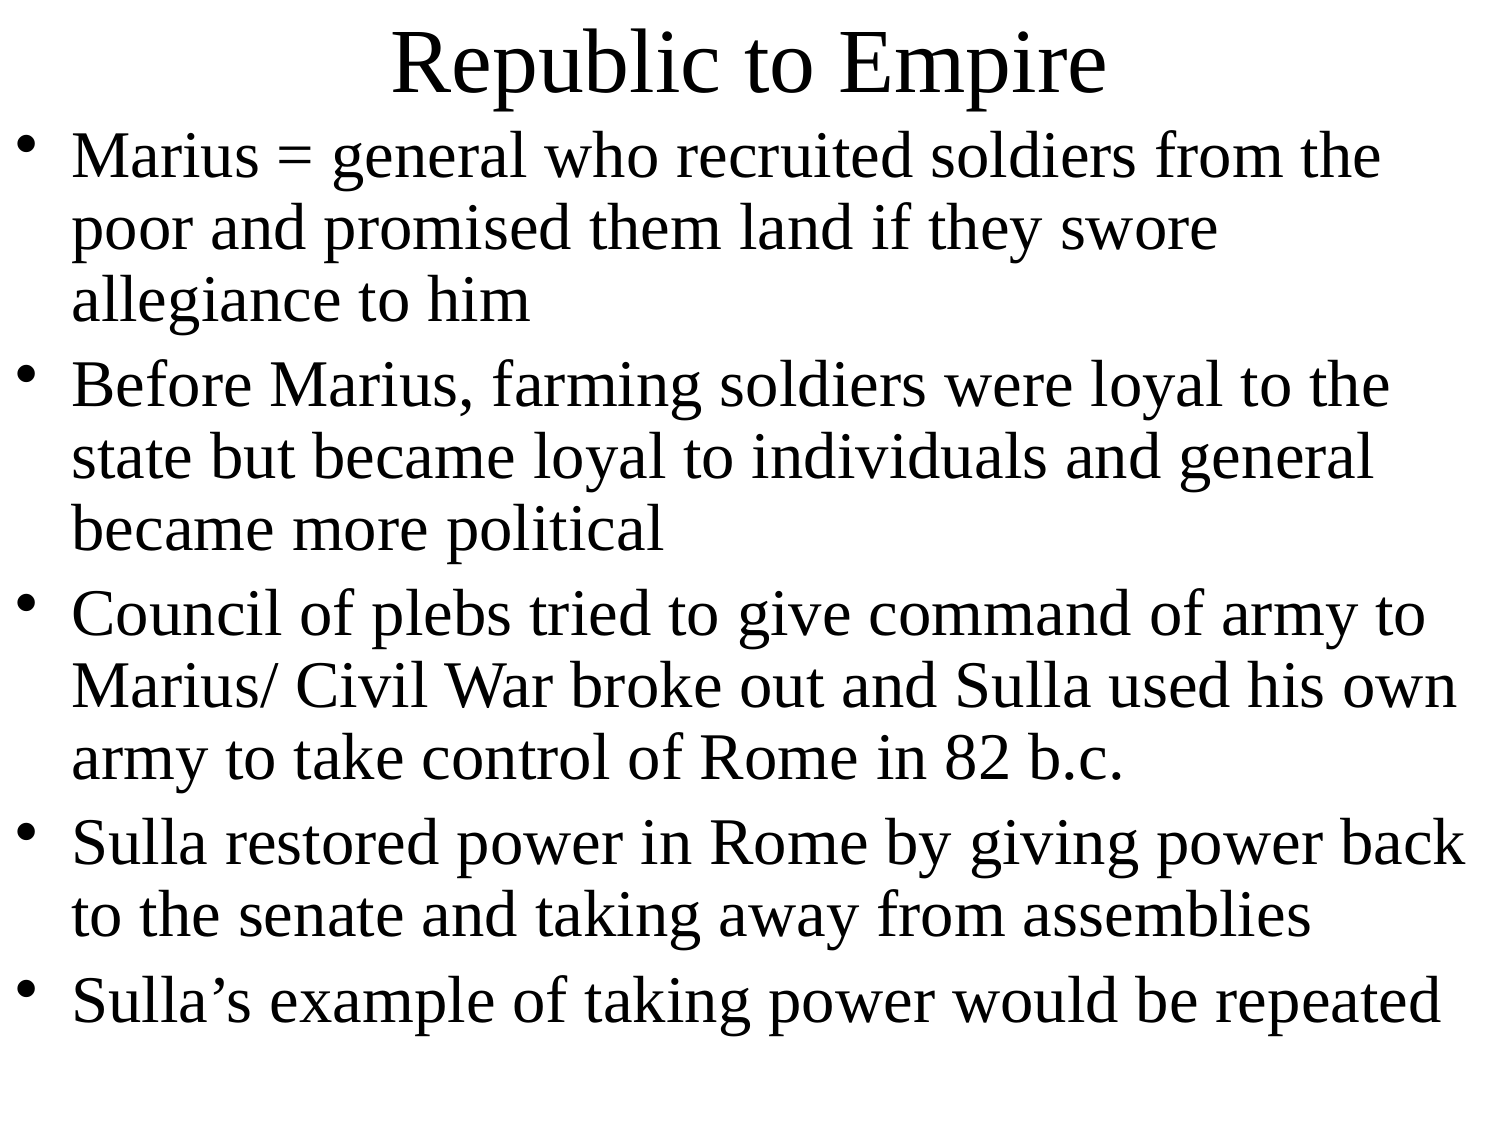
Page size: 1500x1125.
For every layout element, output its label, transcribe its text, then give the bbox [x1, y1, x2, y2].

title Republic to Empire [112, 0, 1388, 112]
list Marius = general who recruited soldiers from the poor and promised them land if they swore allegiance to him Before Marius, farming soldiers were loyal to the state but became loyal to individuals and general became more political Council of plebs tried to give command of army to Marius/ Civil War broke out and Sulla used his own army to take control of Rome in 82 b.c. Sulla restored power in Rome by giving power back to the senate and taking away from assemblies Sulla’s example of taking power would be repeated [0, 112, 1500, 1125]
